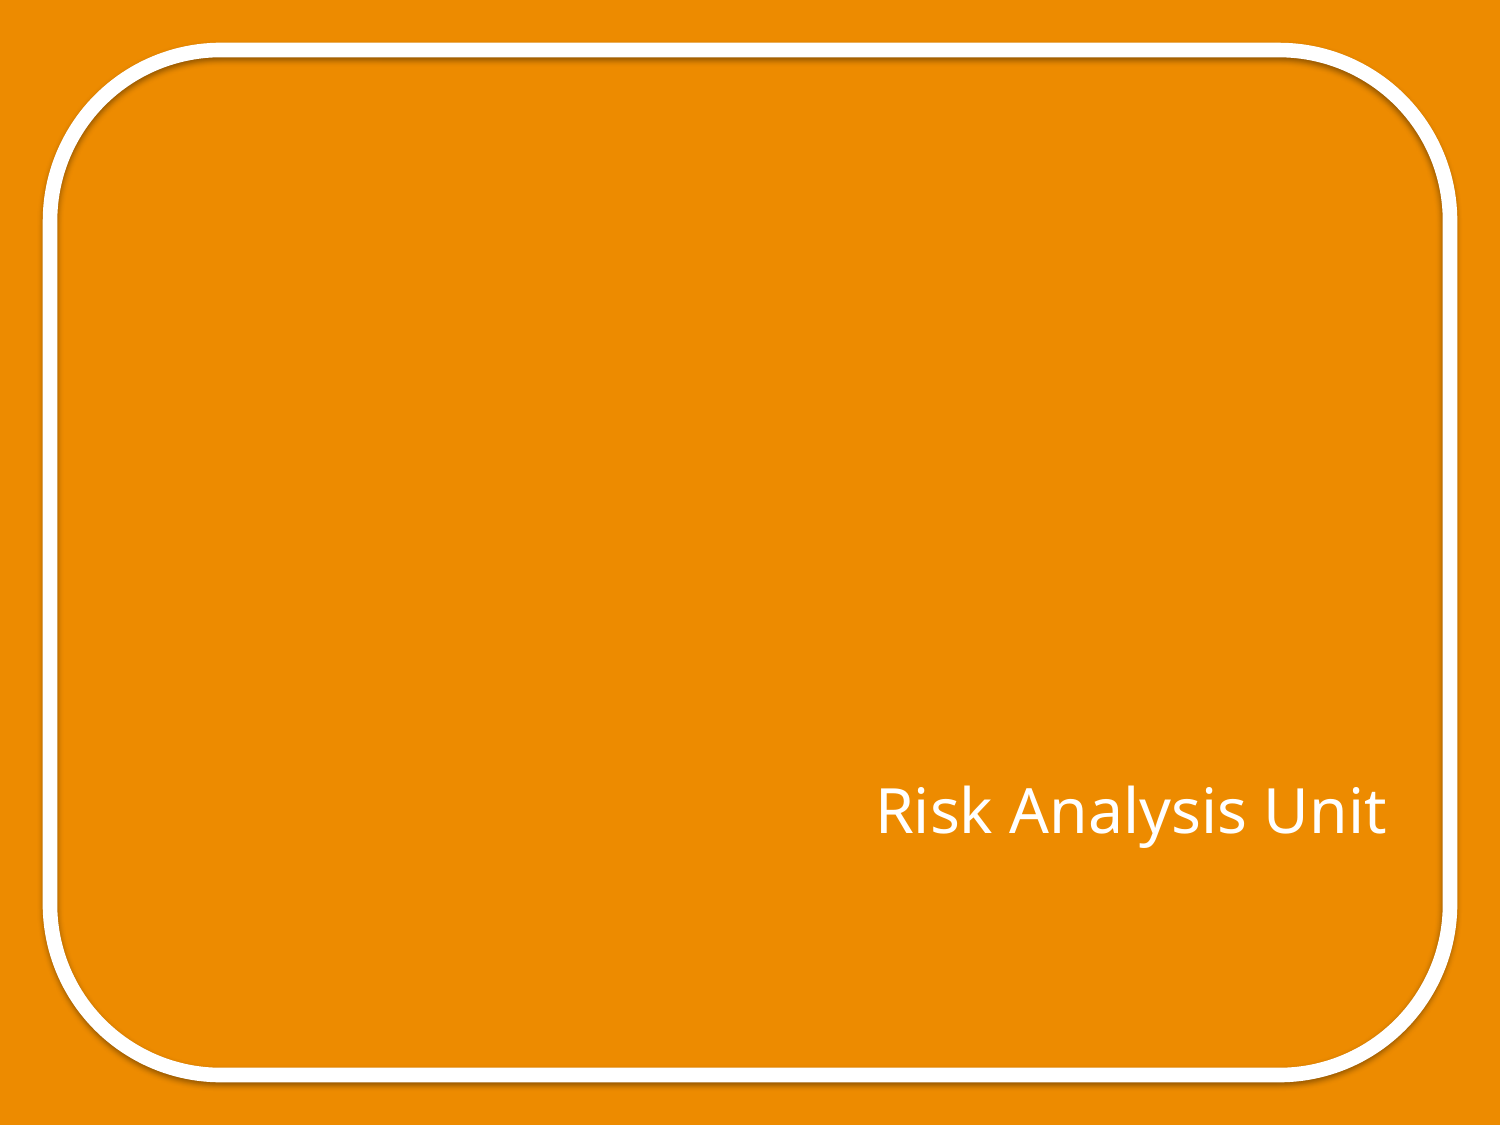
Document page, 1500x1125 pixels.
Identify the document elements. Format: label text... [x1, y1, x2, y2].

title Risk Analysis Unit [383, 763, 1403, 932]
